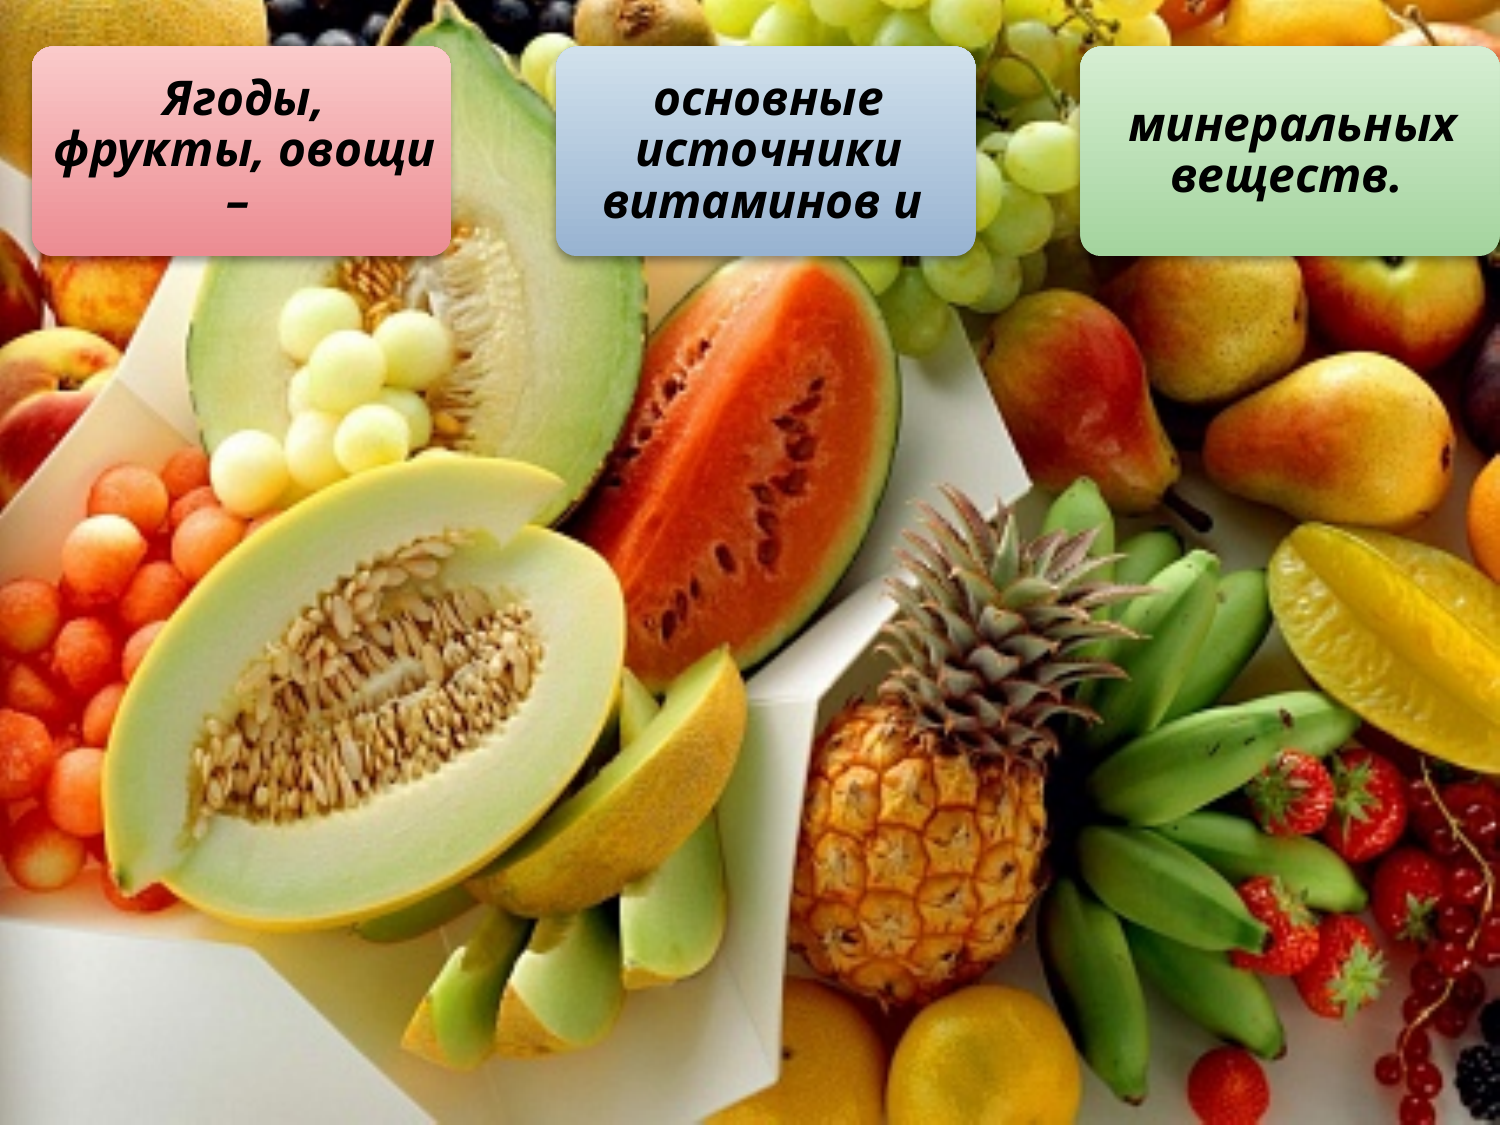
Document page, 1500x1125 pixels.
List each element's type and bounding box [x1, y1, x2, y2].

text_box [31, 0, 1500, 303]
picture [0, 0, 1500, 1125]
